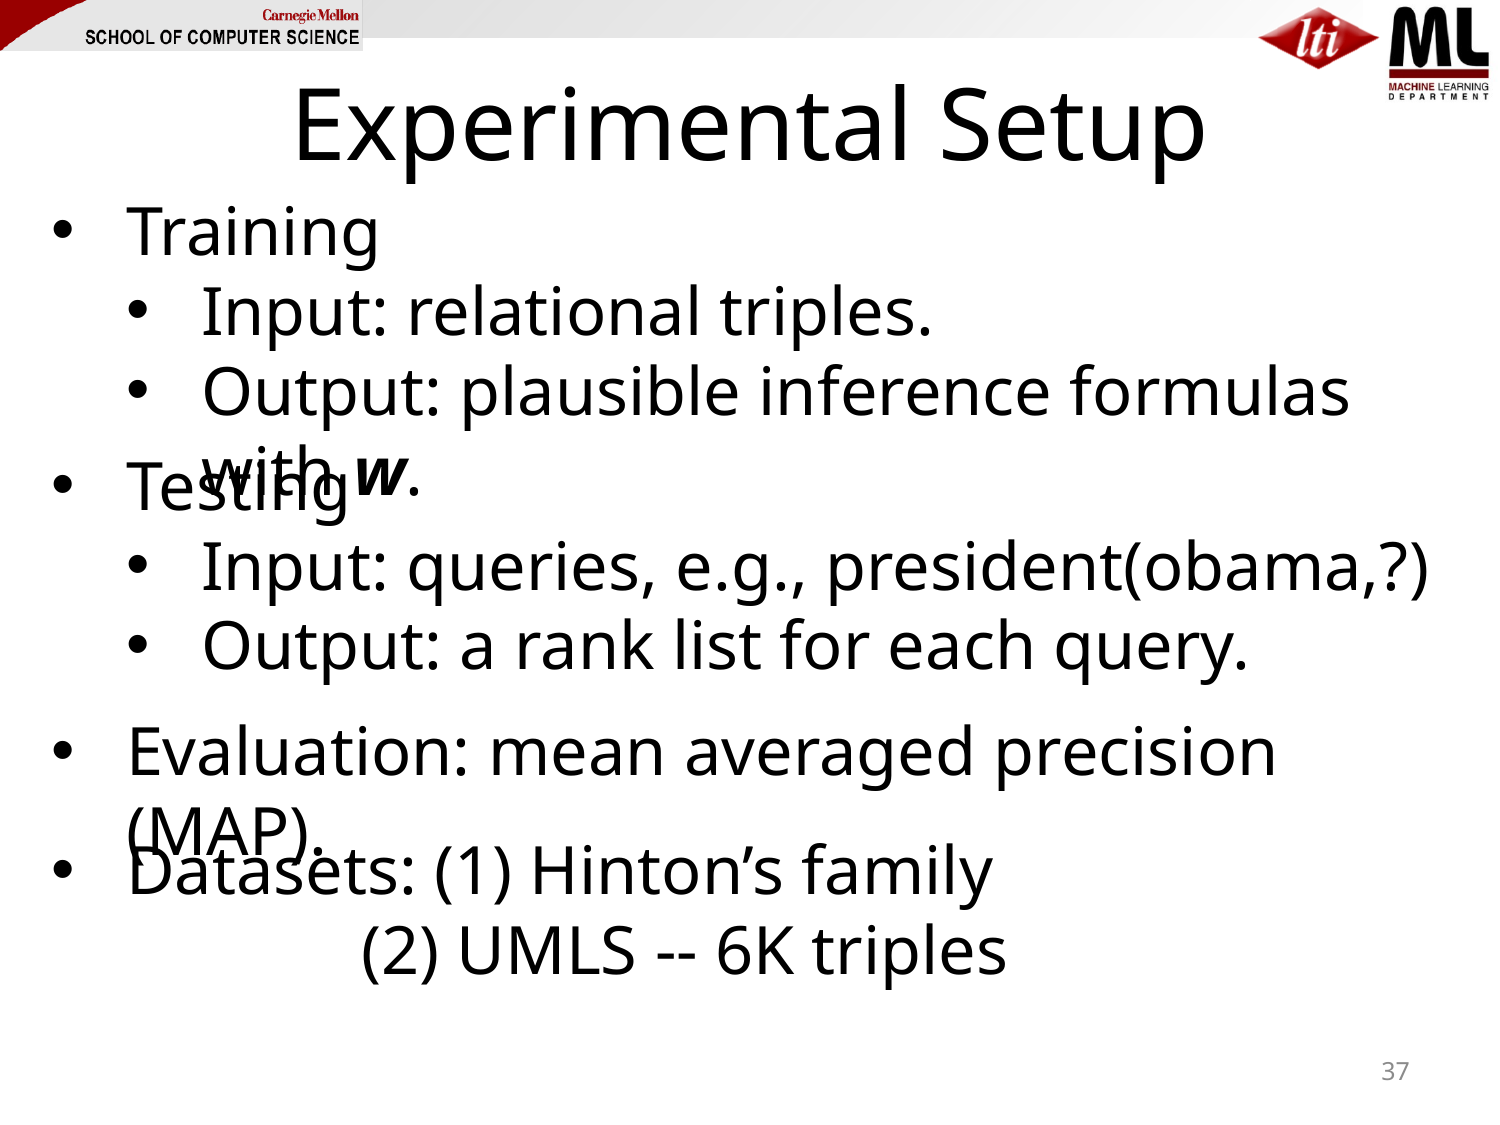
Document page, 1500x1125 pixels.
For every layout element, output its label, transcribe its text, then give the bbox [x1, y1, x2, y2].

picture [0, 0, 362, 51]
text_box Evaluation: mean averaged precision (MAP). [36, 701, 1387, 877]
picture [1250, 0, 1500, 106]
slide_number 37 [1074, 1042, 1425, 1103]
text_box Datasets: (1) Hinton’s family (2) UMLS -- 6K triples [36, 820, 1250, 996]
text_box Testing Input: queries, e.g., president(obama,?) Output: a rank list for each query. [36, 436, 1500, 691]
text_box Training Input: relational triples. Output: plausible inference formulas with w. [36, 181, 1436, 436]
title Experimental Setup [75, 26, 1425, 181]
